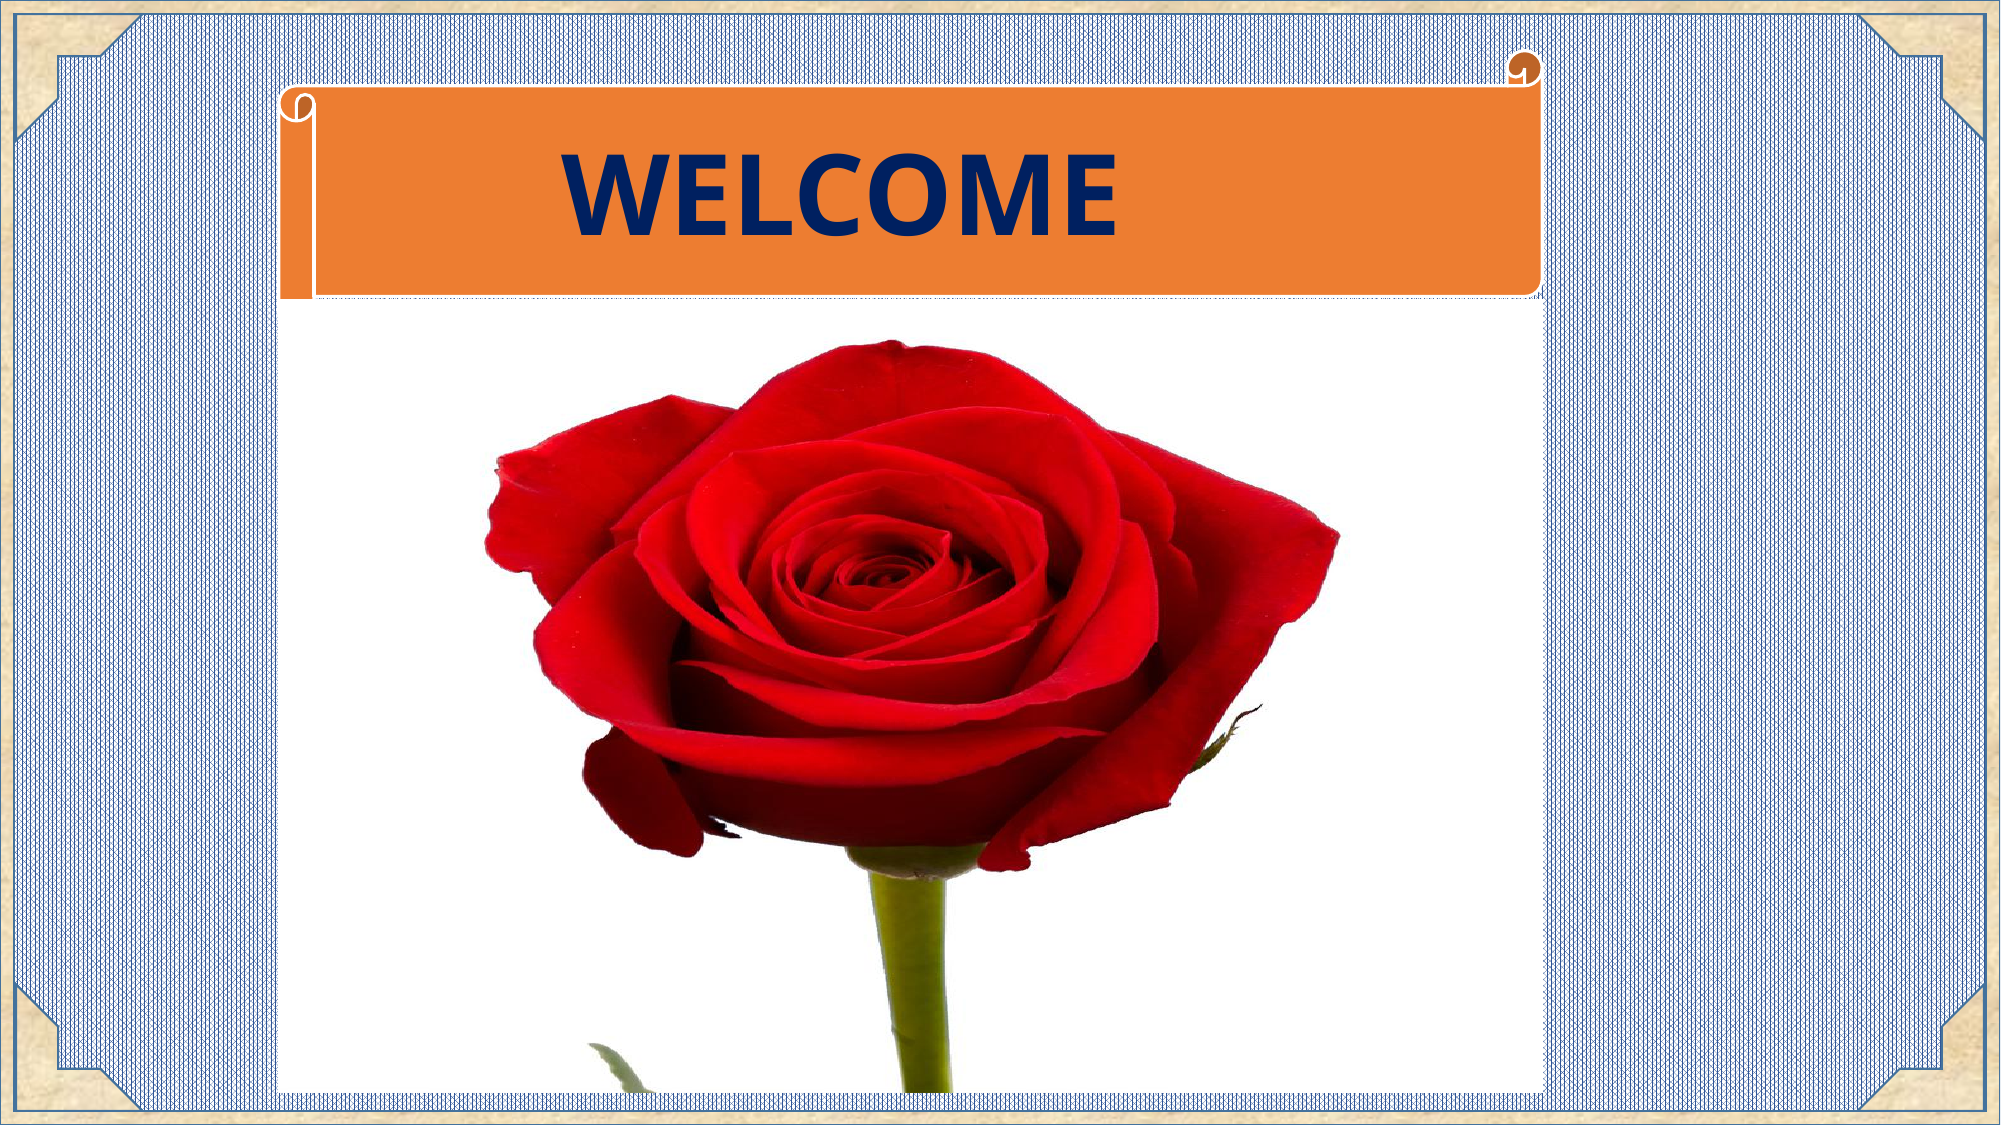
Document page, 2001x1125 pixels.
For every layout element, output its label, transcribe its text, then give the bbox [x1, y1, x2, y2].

picture [1, 1, 1999, 1124]
text_box WELCOME [546, 115, 1137, 266]
text_box [277, 49, 1544, 320]
